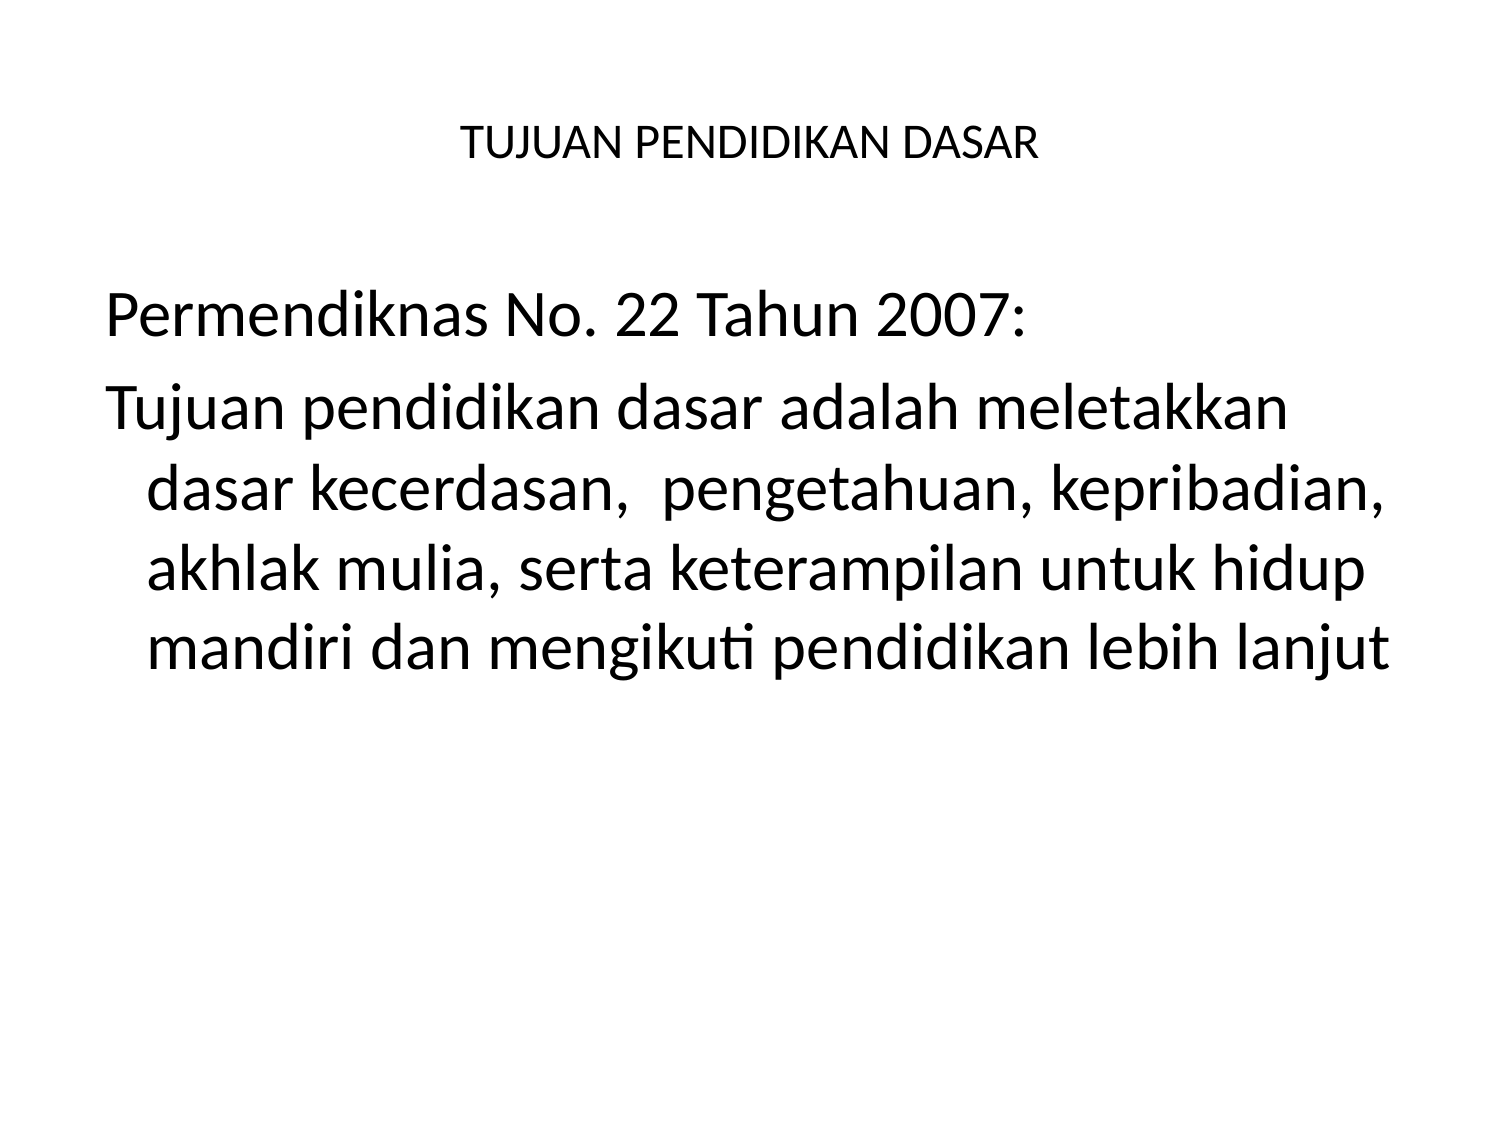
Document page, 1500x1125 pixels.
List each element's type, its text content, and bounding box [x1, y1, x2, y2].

list Permendiknas No. 22 Tahun 2007: Tujuan pendidikan dasar adalah meletakkan dasar kecerdasan, pengetahuan, kepribadian, akhlak mulia, serta keterampilan untuk hidup mandiri dan mengikuti pendidikan lebih lanjut [75, 262, 1425, 1005]
title TUJUAN PENDIDIKAN DASAR [75, 45, 1425, 233]
